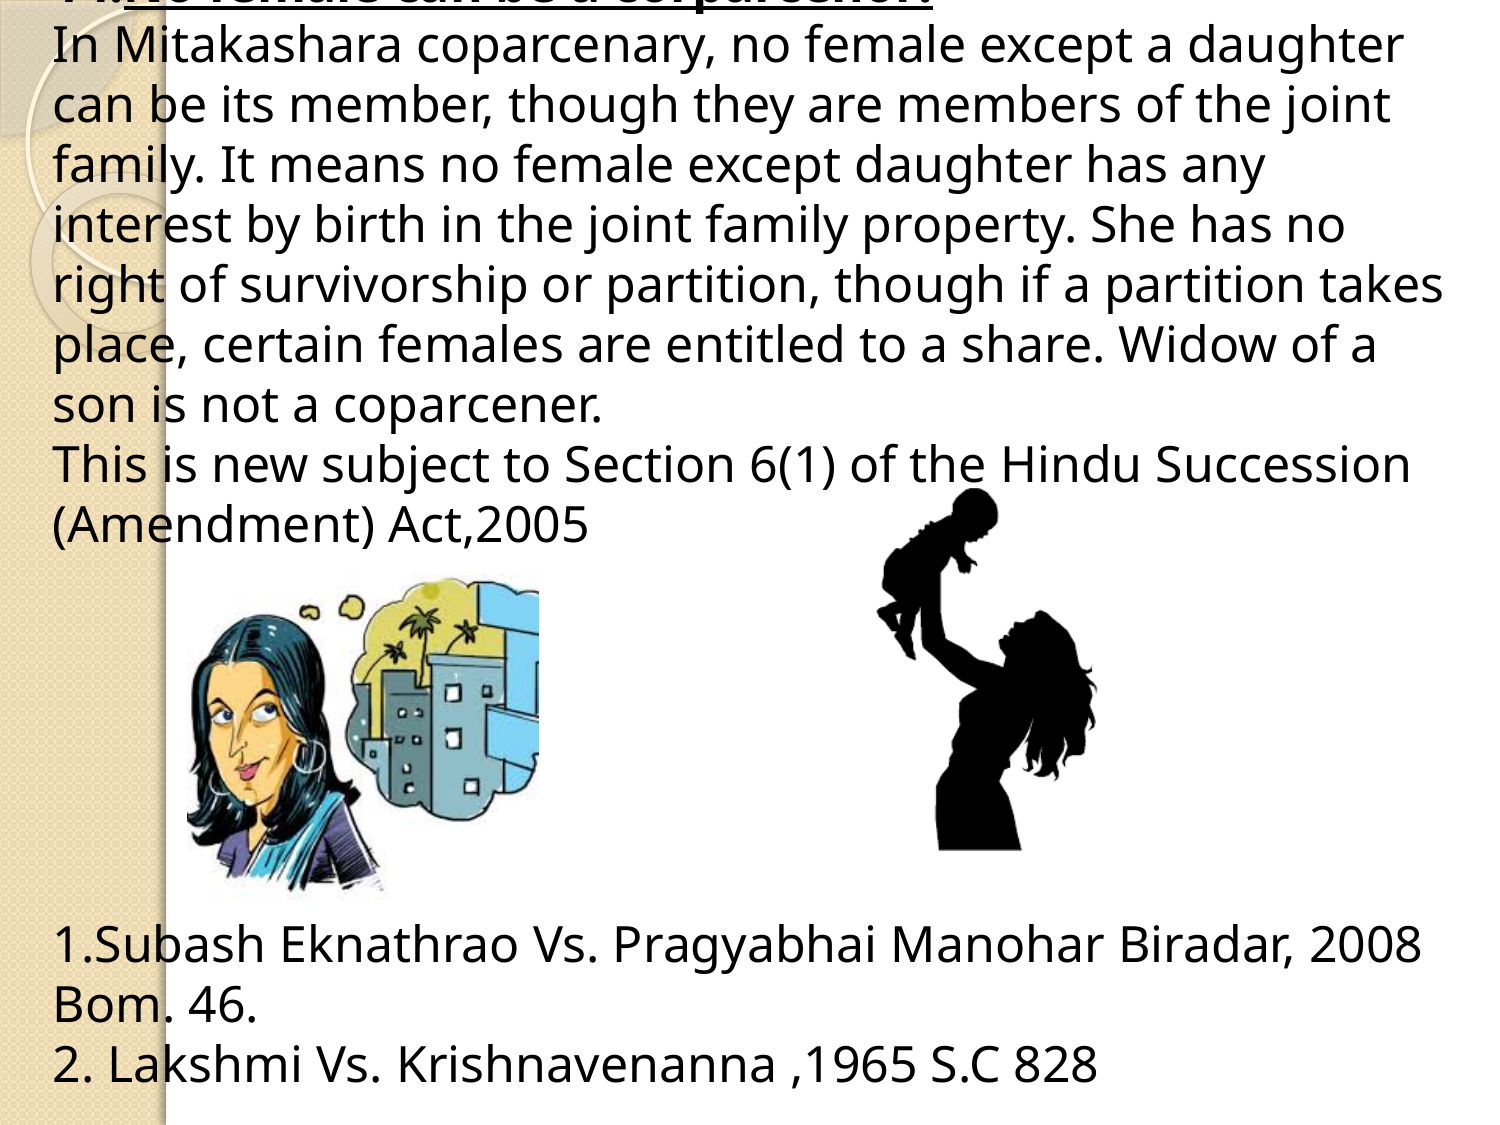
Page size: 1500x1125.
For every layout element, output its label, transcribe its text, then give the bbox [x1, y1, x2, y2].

text_box 14.No female can be a corparcenor: In Mitakashara coparcenary, no female except a daughter can be its member, though they are members of the joint family. It means no female except daughter has any interest by birth in the joint family property. She has no right of survivorship or partition, though if a partition takes place, certain females are entitled to a share. Widow of a son is not a coparcener. This is new subject to Section 6(1) of the Hindu Succession (Amendment) Act,2005 1.Subash Eknathrao Vs. Pragyabhai Manohar Biradar, 2008 Bom. 46. 2. Lakshmi Vs. Krishnavenanna ,1965 S.C 828 [37, 0, 1463, 1100]
picture [187, 549, 540, 902]
picture [874, 487, 1101, 852]
